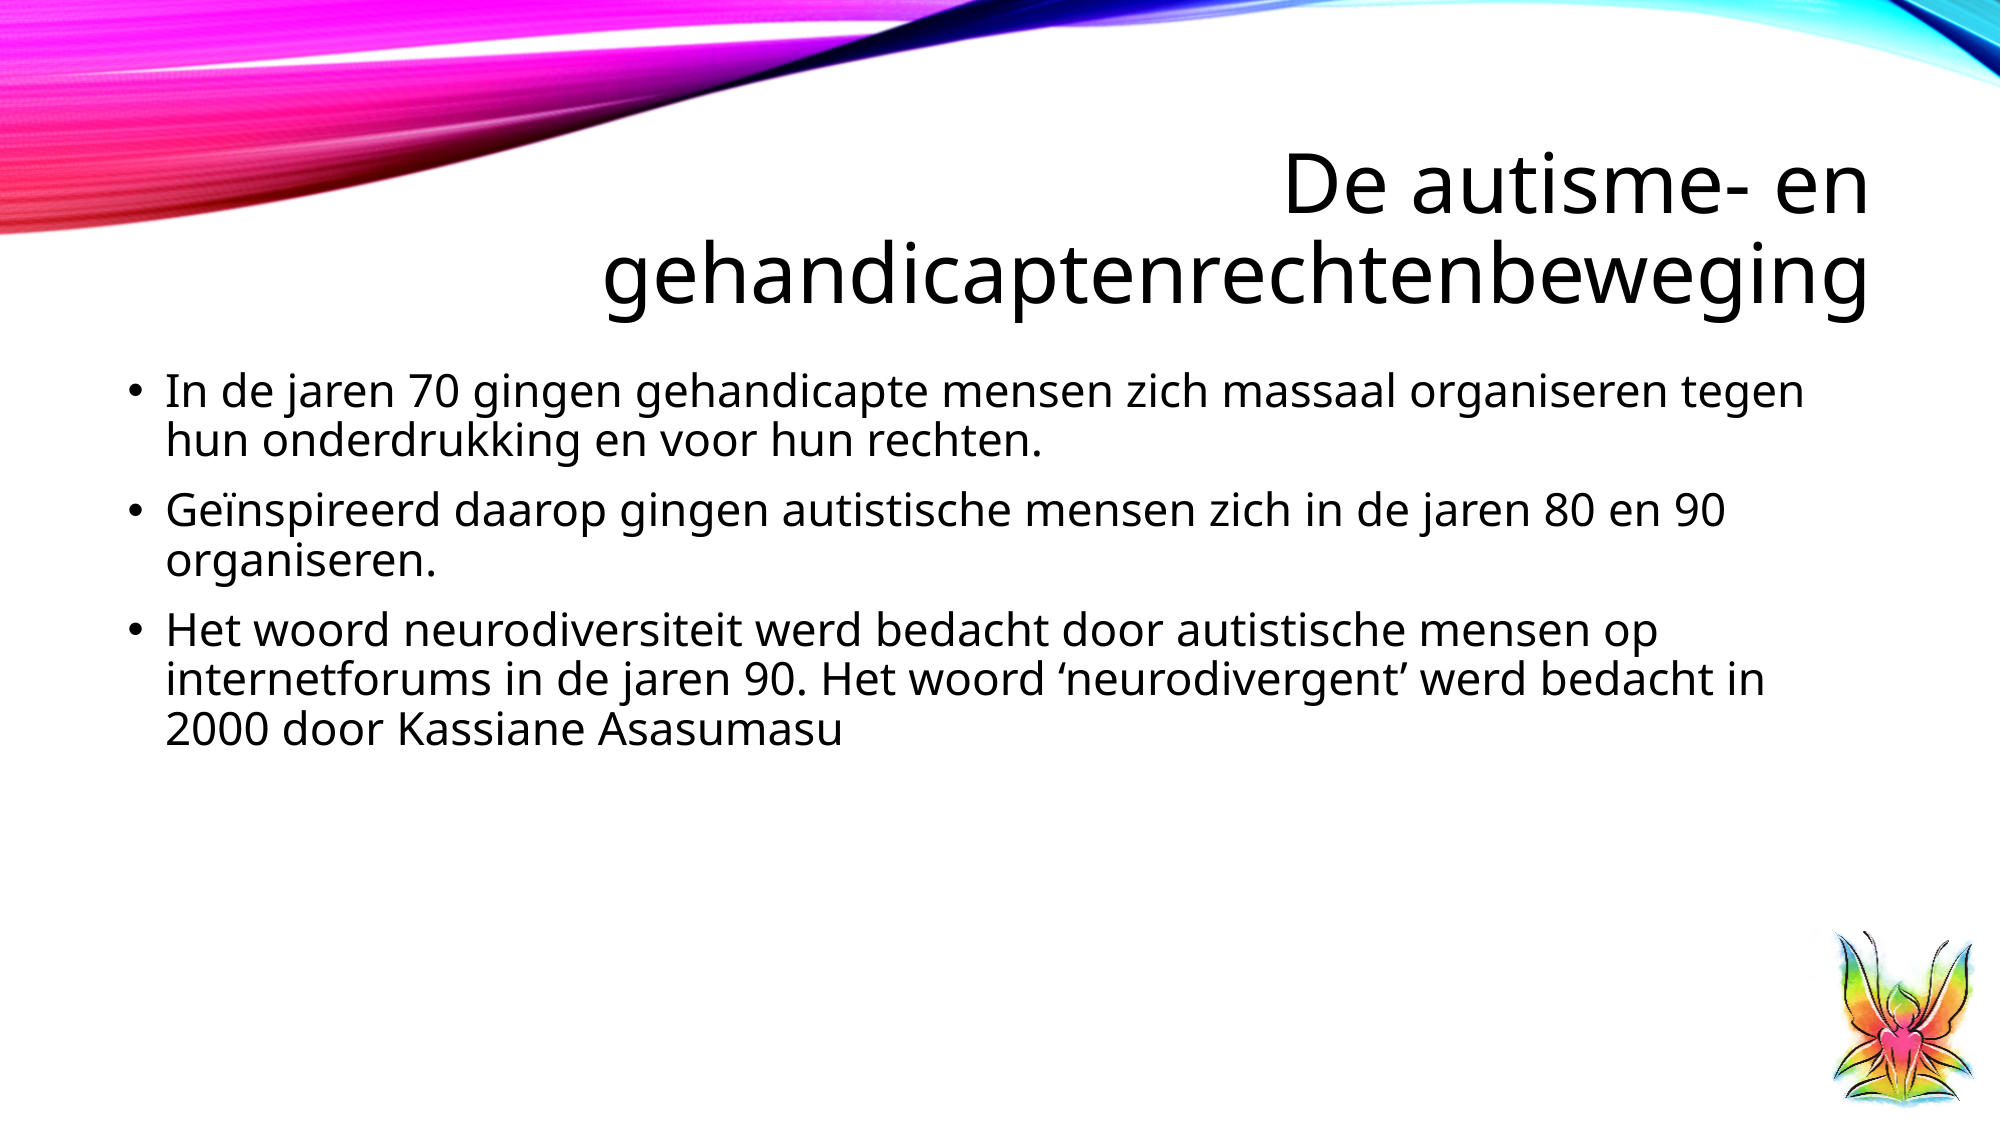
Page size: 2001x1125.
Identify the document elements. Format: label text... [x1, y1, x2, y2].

picture [0, 0, 2000, 237]
title De autisme- en gehandicaptenrechtenbeweging [474, 125, 1888, 338]
list In de jaren 70 gingen gehandicapte mensen zich massaal organiseren tegen hun onderdrukking en voor hun rechten. Geïnspireerd daarop gingen autistische mensen zich in de jaren 80 en 90 organiseren. Het woord neurodiversiteit werd bedacht door autistische mensen op internetforums in de jaren 90. Het woord ‘neurodivergent’ werd bedacht in 2000 door Kassiane Asasumasu [112, 360, 1888, 1021]
picture [1805, 922, 2000, 1118]
picture [1910, 0, 2000, 45]
picture [1890, 0, 2000, 75]
